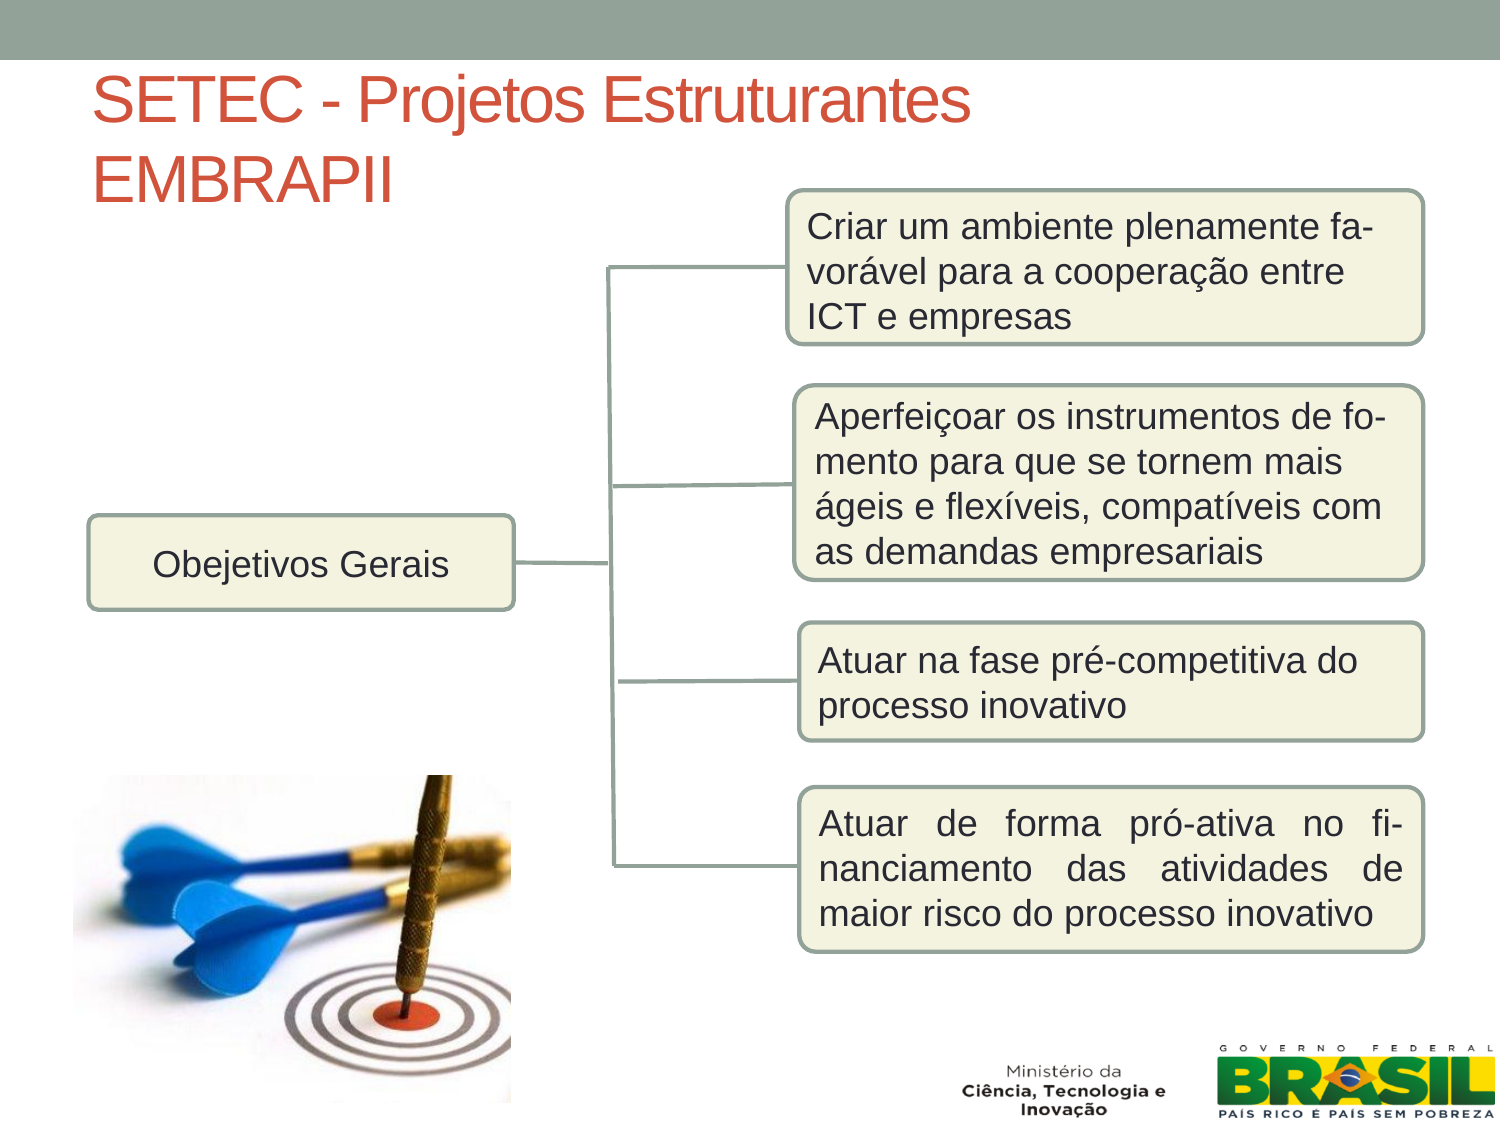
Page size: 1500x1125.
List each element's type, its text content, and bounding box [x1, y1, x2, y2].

picture [73, 774, 512, 1104]
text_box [612, 483, 793, 487]
text_box Atuar de forma pró-ativa no fi-nanciamento das atividades de maior risco do processo inovativo [797, 784, 1426, 954]
text_box Obejetivos Gerais [86, 513, 516, 612]
text_box Aperfeiçoar os instrumentos de fo-mento para que se tornem mais ágeis e flexíveis, compatíveis com as demandas empresariais [792, 383, 1426, 583]
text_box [607, 266, 615, 867]
text_box Criar um ambiente plenamente fa-vorável para a cooperação entre ICT e empresas [785, 188, 1426, 347]
text_box Atuar na fase pré-competitiva do processo inovativo [797, 620, 1426, 743]
picture [962, 1044, 1495, 1118]
title SETEC - Projetos Estruturantes EMBRAPII [76, 54, 1427, 218]
